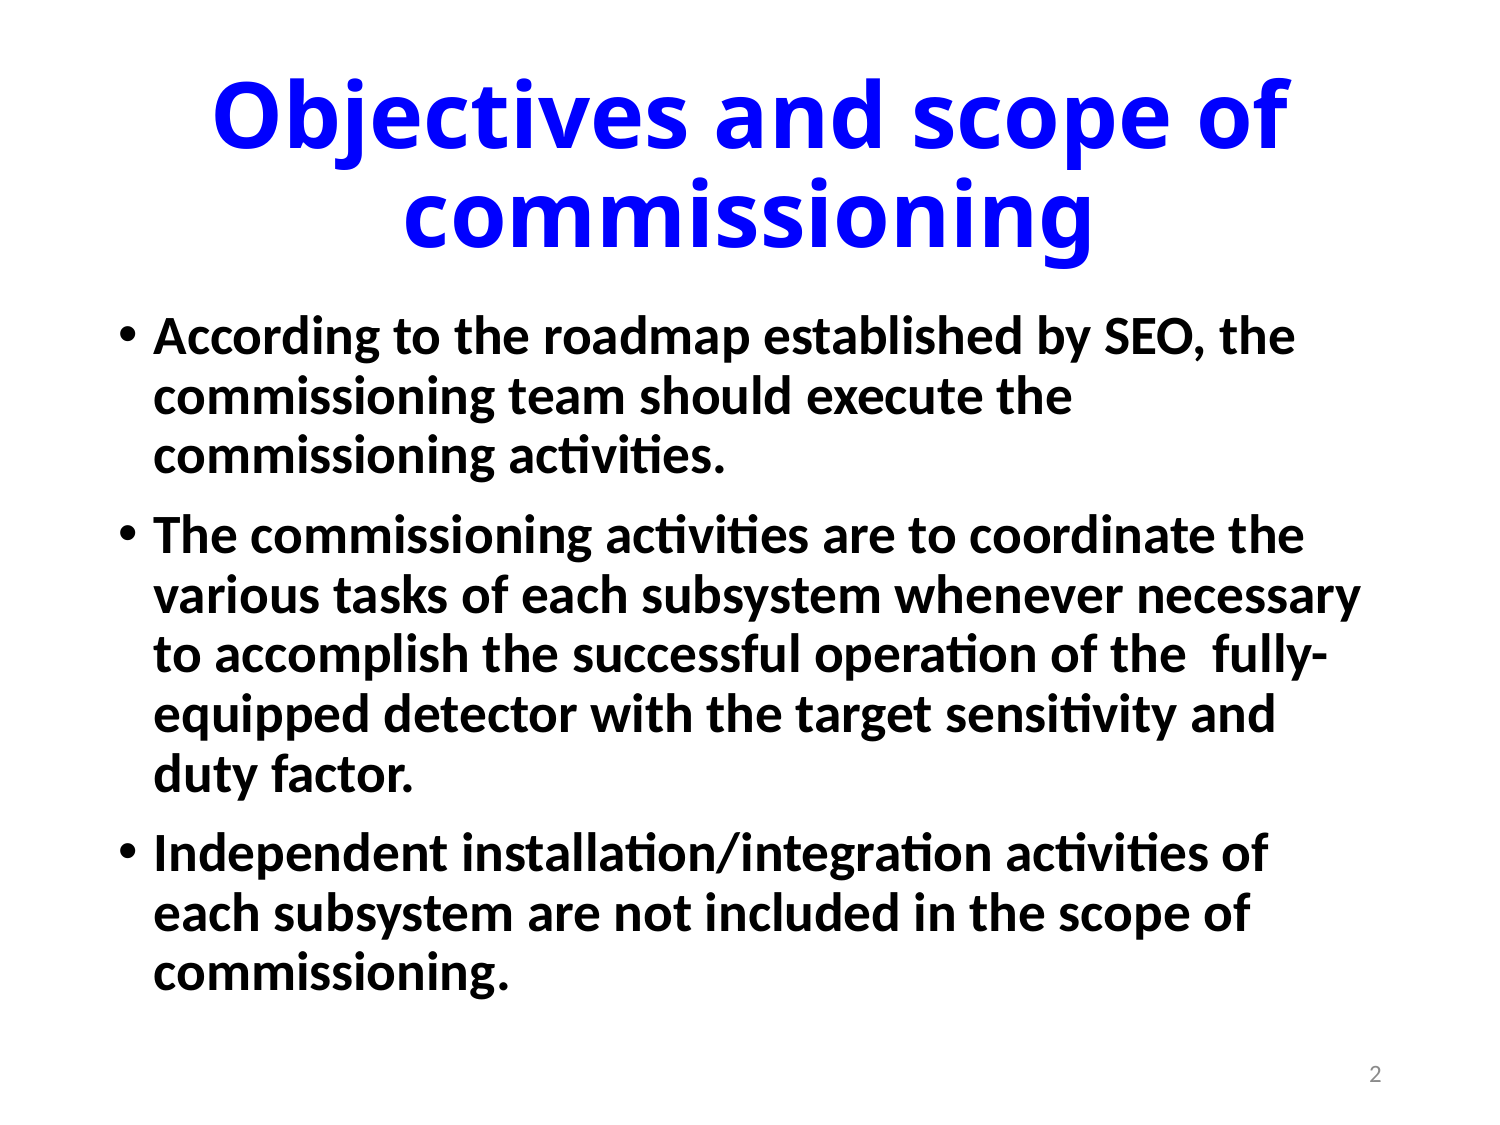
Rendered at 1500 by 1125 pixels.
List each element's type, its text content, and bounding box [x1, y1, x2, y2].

list According to the roadmap established by SEO, the commissioning team should execute the commissioning activities. The commissioning activities are to coordinate the various tasks of each subsystem whenever necessary to accomplish the successful operation of the fully-equipped detector with the target sensitivity and duty factor. Independent installation/integration activities of each subsystem are not included in the scope of commissioning. [103, 299, 1397, 1014]
title Objectives and scope of commissioning [103, 59, 1397, 278]
slide_number 2 [1059, 1042, 1397, 1103]
